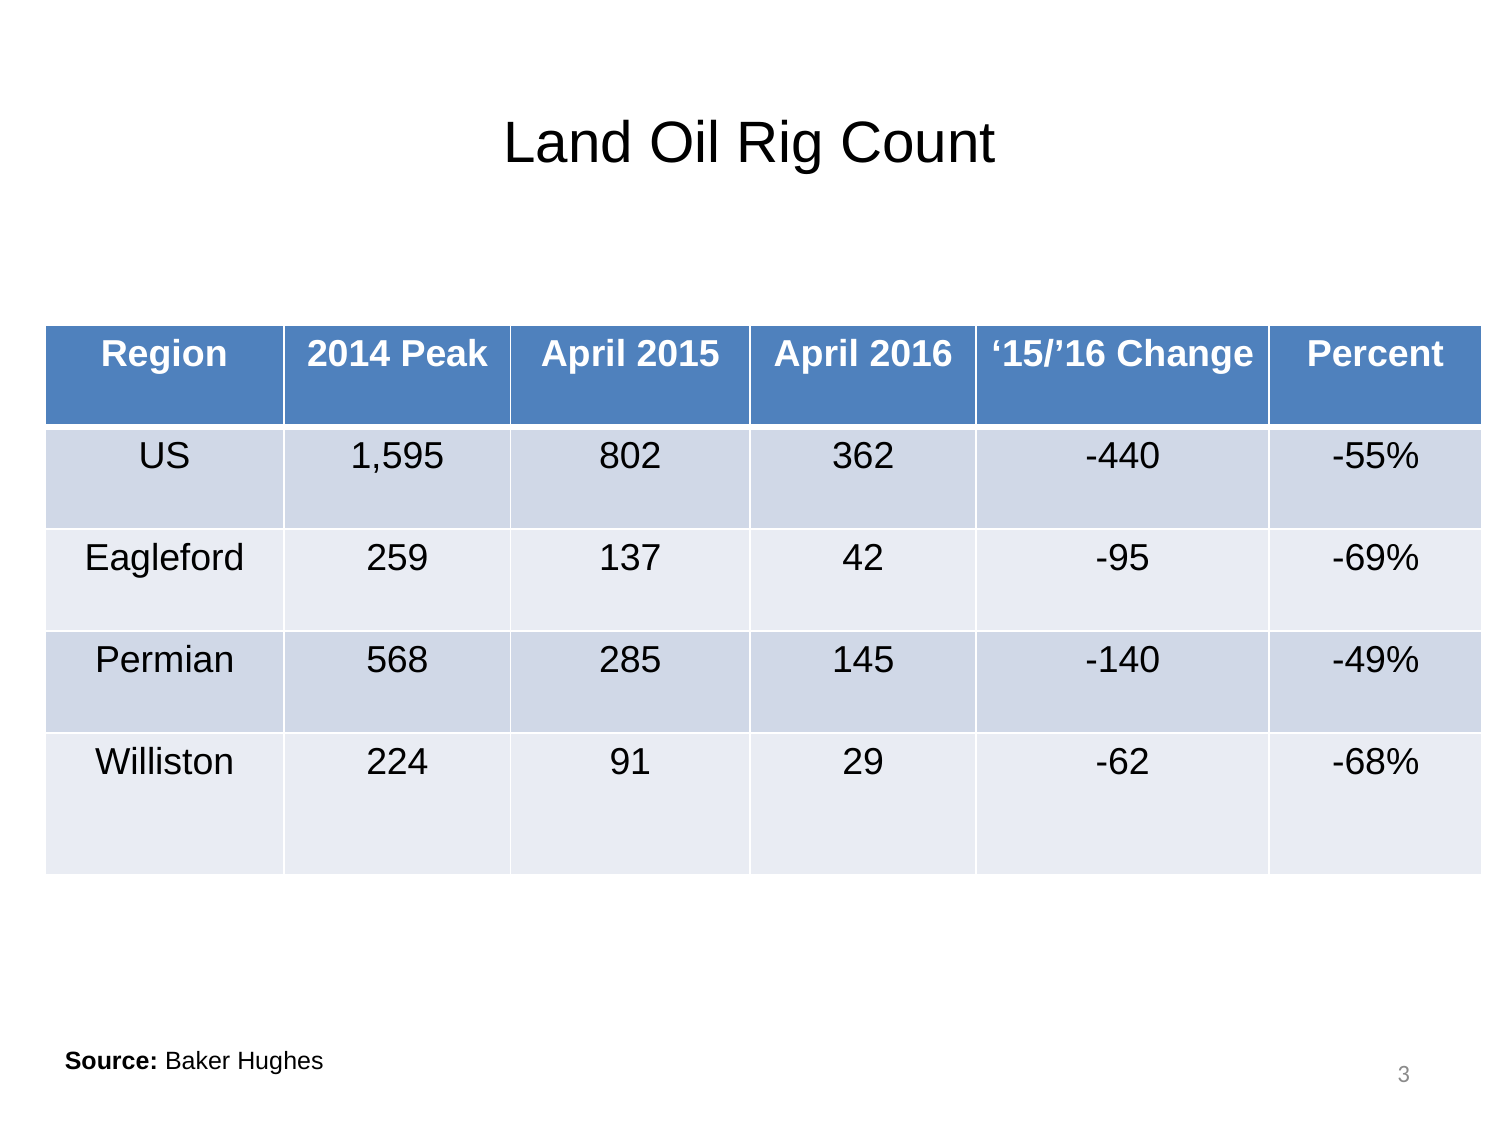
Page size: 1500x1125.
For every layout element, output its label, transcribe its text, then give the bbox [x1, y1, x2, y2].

table_cell 91 [511, 734, 749, 874]
table_cell 224 [285, 734, 510, 874]
text_box Source: Baker Hughes [49, 1037, 488, 1083]
table_cell 29 [751, 734, 975, 874]
table_cell 42 [751, 530, 975, 630]
table_cell -69% [1270, 530, 1481, 630]
table_cell Eagleford [46, 530, 283, 630]
table_cell -55% [1270, 430, 1481, 528]
table_cell 259 [285, 530, 510, 630]
table_cell 145 [751, 632, 975, 732]
table_cell Permian [46, 632, 283, 732]
table_cell 137 [511, 530, 749, 630]
table_cell -62 [977, 734, 1268, 874]
table_header 2014 Peak [285, 326, 510, 424]
table_header Region [46, 326, 283, 424]
table_cell -440 [977, 430, 1268, 528]
table_cell 362 [751, 430, 975, 528]
title Land Oil Rig Count [75, 45, 1425, 233]
table_header ‘15/’16 Change [977, 326, 1268, 424]
table_cell US [46, 430, 283, 528]
slide_number 3 [1074, 1042, 1425, 1103]
table_header Percent [1270, 326, 1481, 424]
table_cell 802 [511, 430, 749, 528]
table_cell 1,595 [285, 430, 510, 528]
table_header April 2015 [511, 326, 749, 424]
table_header April 2016 [751, 326, 975, 424]
table_cell 568 [285, 632, 510, 732]
table_cell 285 [511, 632, 749, 732]
table_cell -140 [977, 632, 1268, 732]
table_cell Williston [46, 734, 283, 874]
table_cell -95 [977, 530, 1268, 630]
table_cell -68% [1270, 734, 1481, 874]
table_cell -49% [1270, 632, 1481, 732]
